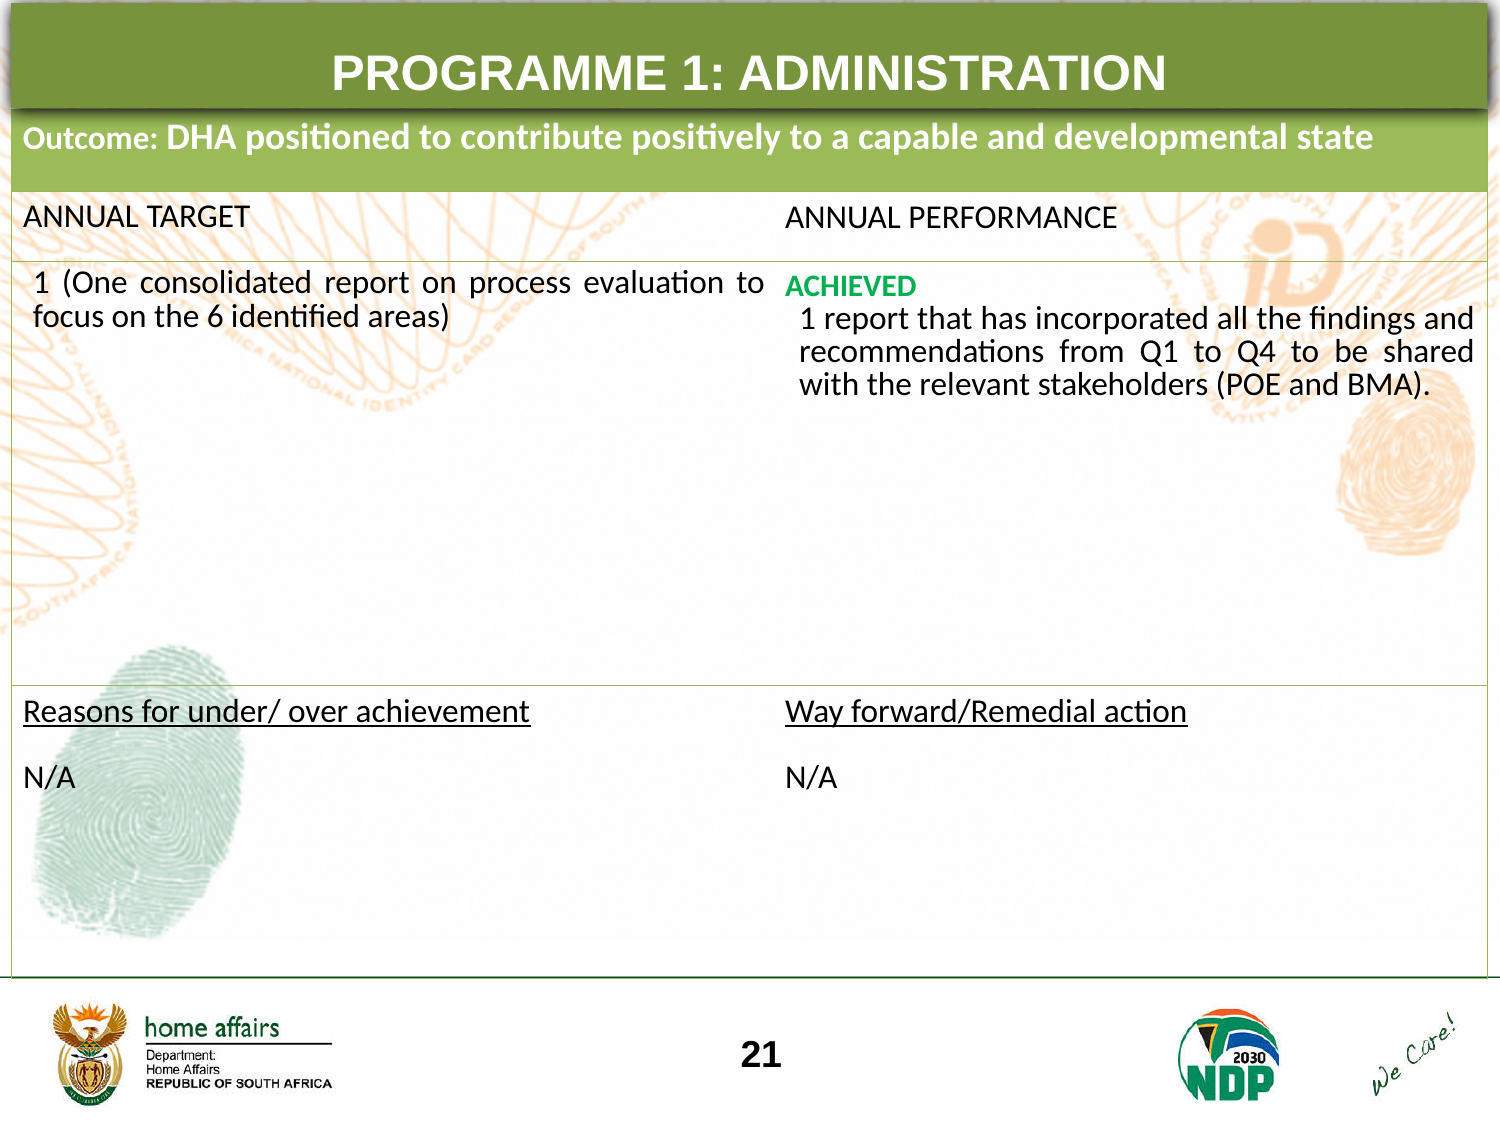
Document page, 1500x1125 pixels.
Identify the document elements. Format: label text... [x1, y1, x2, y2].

table_cell Way forward/Remedial action N/A [773, 686, 1487, 978]
slide_number 21 [725, 1023, 835, 1125]
table_cell ANNUAL PERFORMANCE [773, 192, 1487, 261]
table_cell Reasons for under/ over achievement N/A [12, 686, 773, 978]
text_box PROGRAMME 1: ADMINISTRATION [11, 3, 1488, 108]
table_header Outcome: DHA positioned to contribute positively to a capable and developmental state [12, 125, 1487, 191]
table_cell 1 (One consolidated report on process evaluation to focus on the 6 identified areas) [12, 262, 773, 685]
table_cell ANNUAL TARGET [12, 192, 773, 261]
table_cell ACHIEVED 1 report that has incorporated all the findings and recommendations from Q1 to Q4 to be shared with the relevant stakeholders (POE and BMA). [773, 262, 1487, 685]
picture [0, 0, 1500, 1125]
